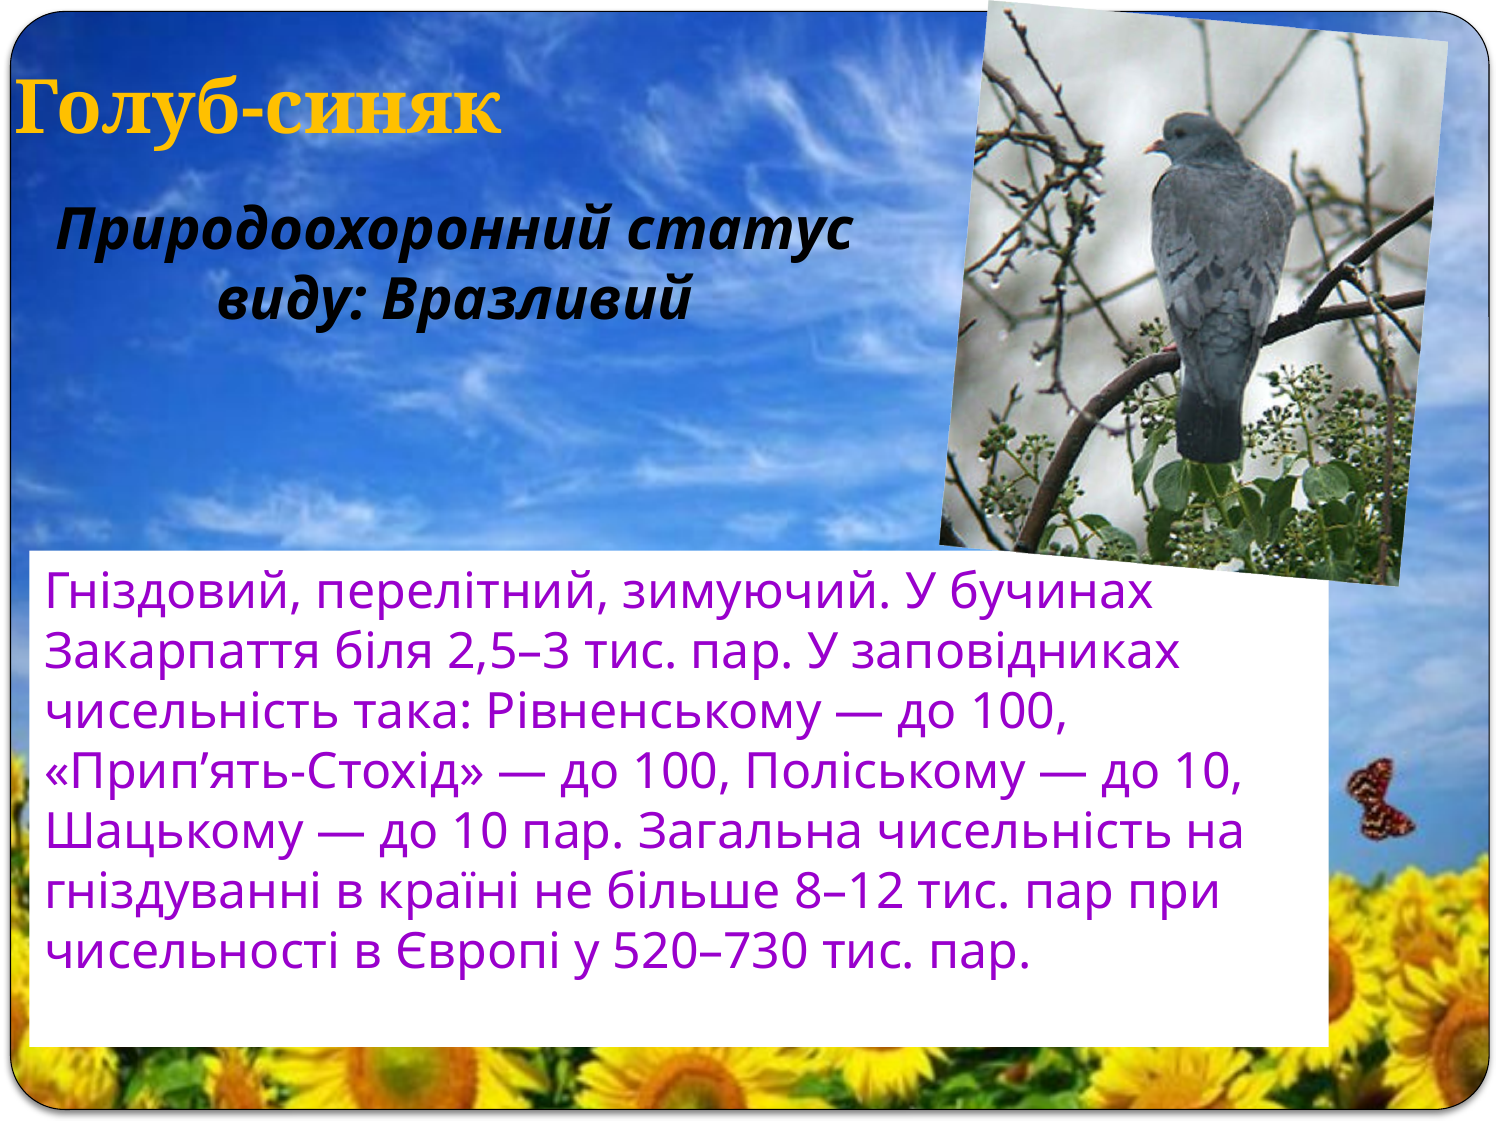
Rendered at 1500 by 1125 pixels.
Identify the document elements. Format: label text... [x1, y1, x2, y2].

text_box Природоохоронний статус виду: Вразливий [17, 195, 893, 327]
text_box Голуб-синяк [0, 0, 562, 209]
text_box Гніздовий, перелітний, зимуючий. У бучинах Закарпаття біля 2,5–3 тис. пар. У заповідниках чисельність така: Рівненському — до 100, «Прип’ять-Стохід» — до 100, Поліському — до 10, Шацькому — до 10 пар. Загальна чисельність на гніздуванні в країні не більше 8–12 тис. пар при чисельності в Європі у 520–730 тис. пар. [28, 550, 1330, 1048]
picture [12, 1, 1488, 1108]
